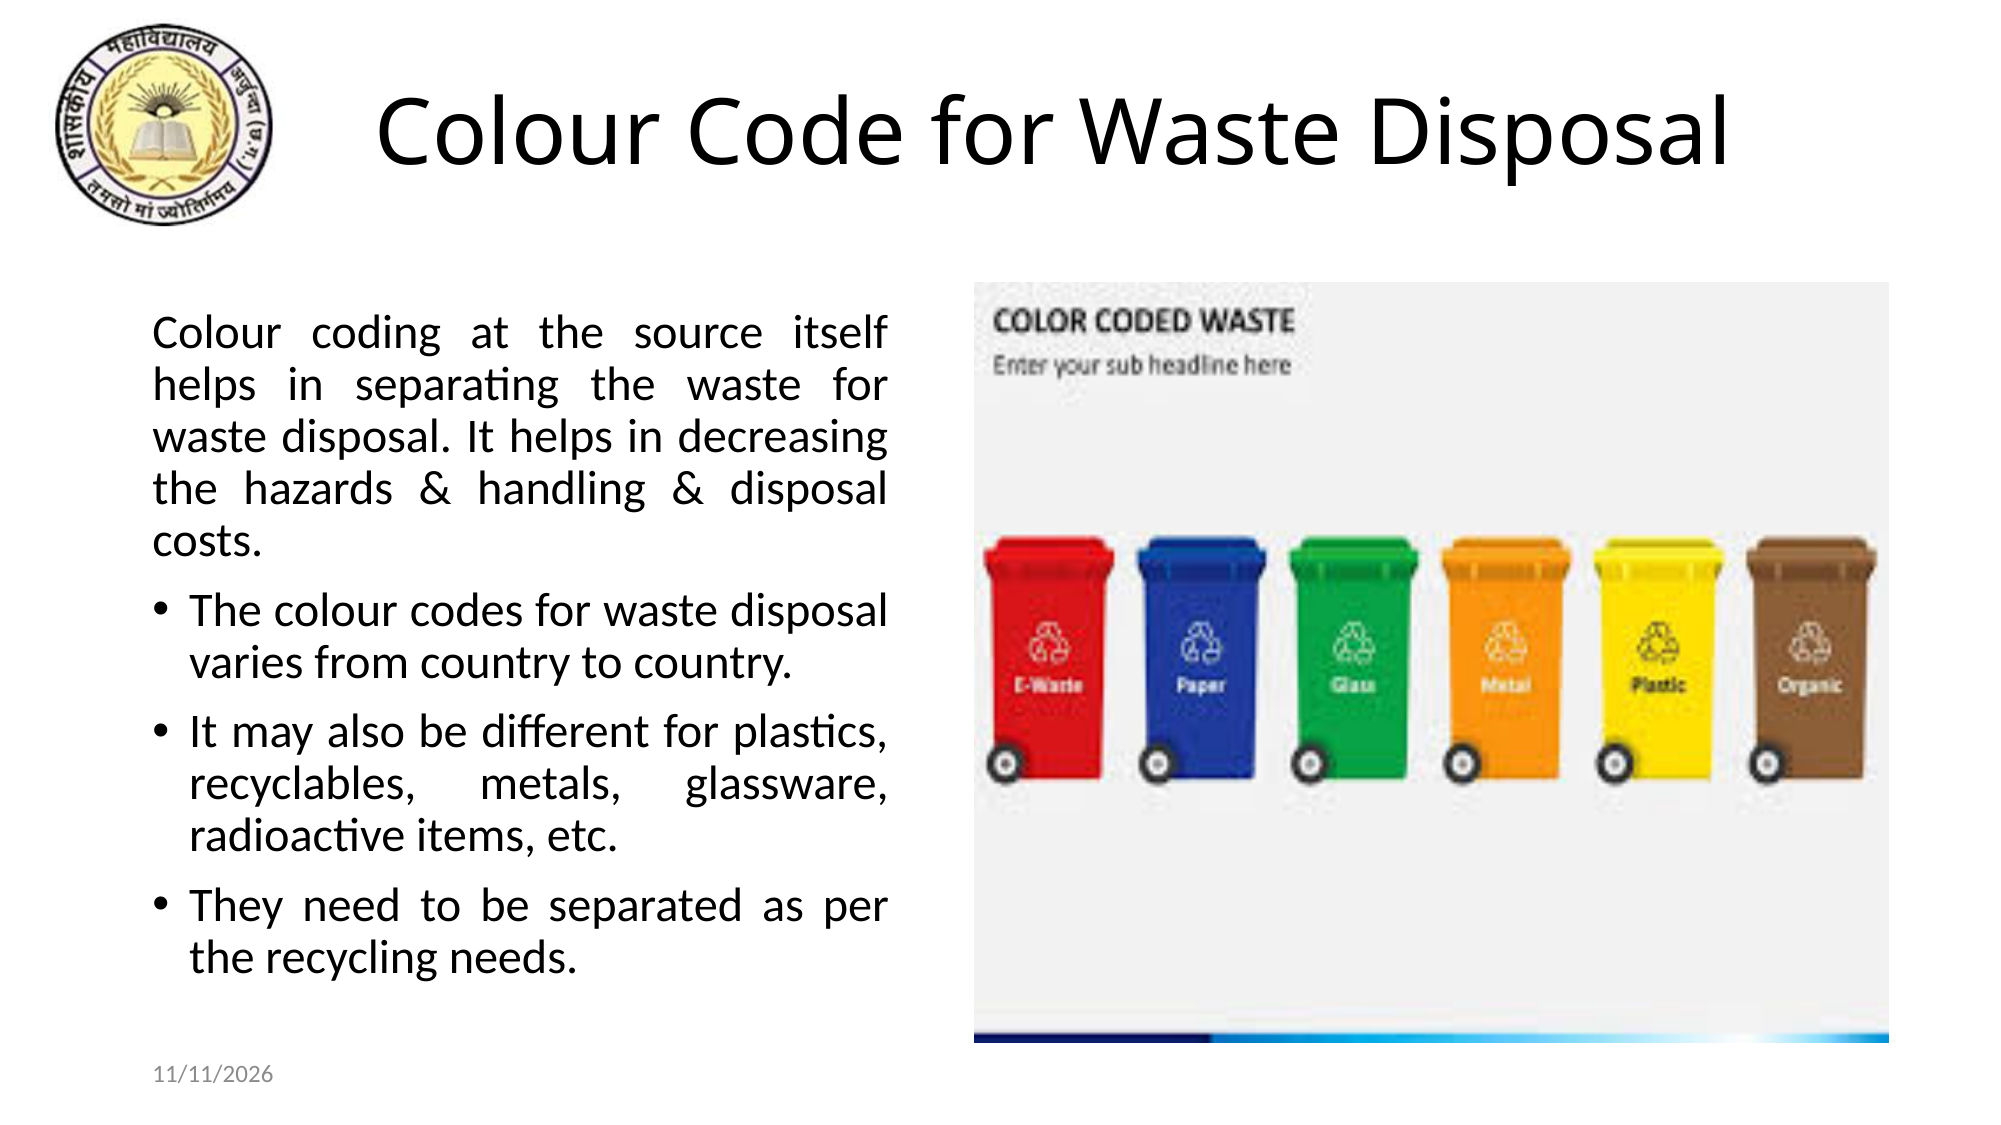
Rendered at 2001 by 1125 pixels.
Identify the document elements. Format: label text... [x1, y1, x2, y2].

picture [974, 282, 1889, 1043]
title Colour Code for Waste Disposal [23, 26, 1749, 244]
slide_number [137, 1042, 588, 1103]
text_box [162, 307, 974, 414]
text_box [137, 282, 974, 389]
list Colour coding at the source itself helps in separating the waste for waste disposal. It helps in decreasing the hazards & handling & disposal costs. The colour codes for waste disposal varies from country to country. It may also be different for plastics, recyclables, metals, glassware, radioactive items, etc. They need to be separated as per the recycling needs. [137, 389, 905, 1014]
picture [48, 18, 285, 233]
